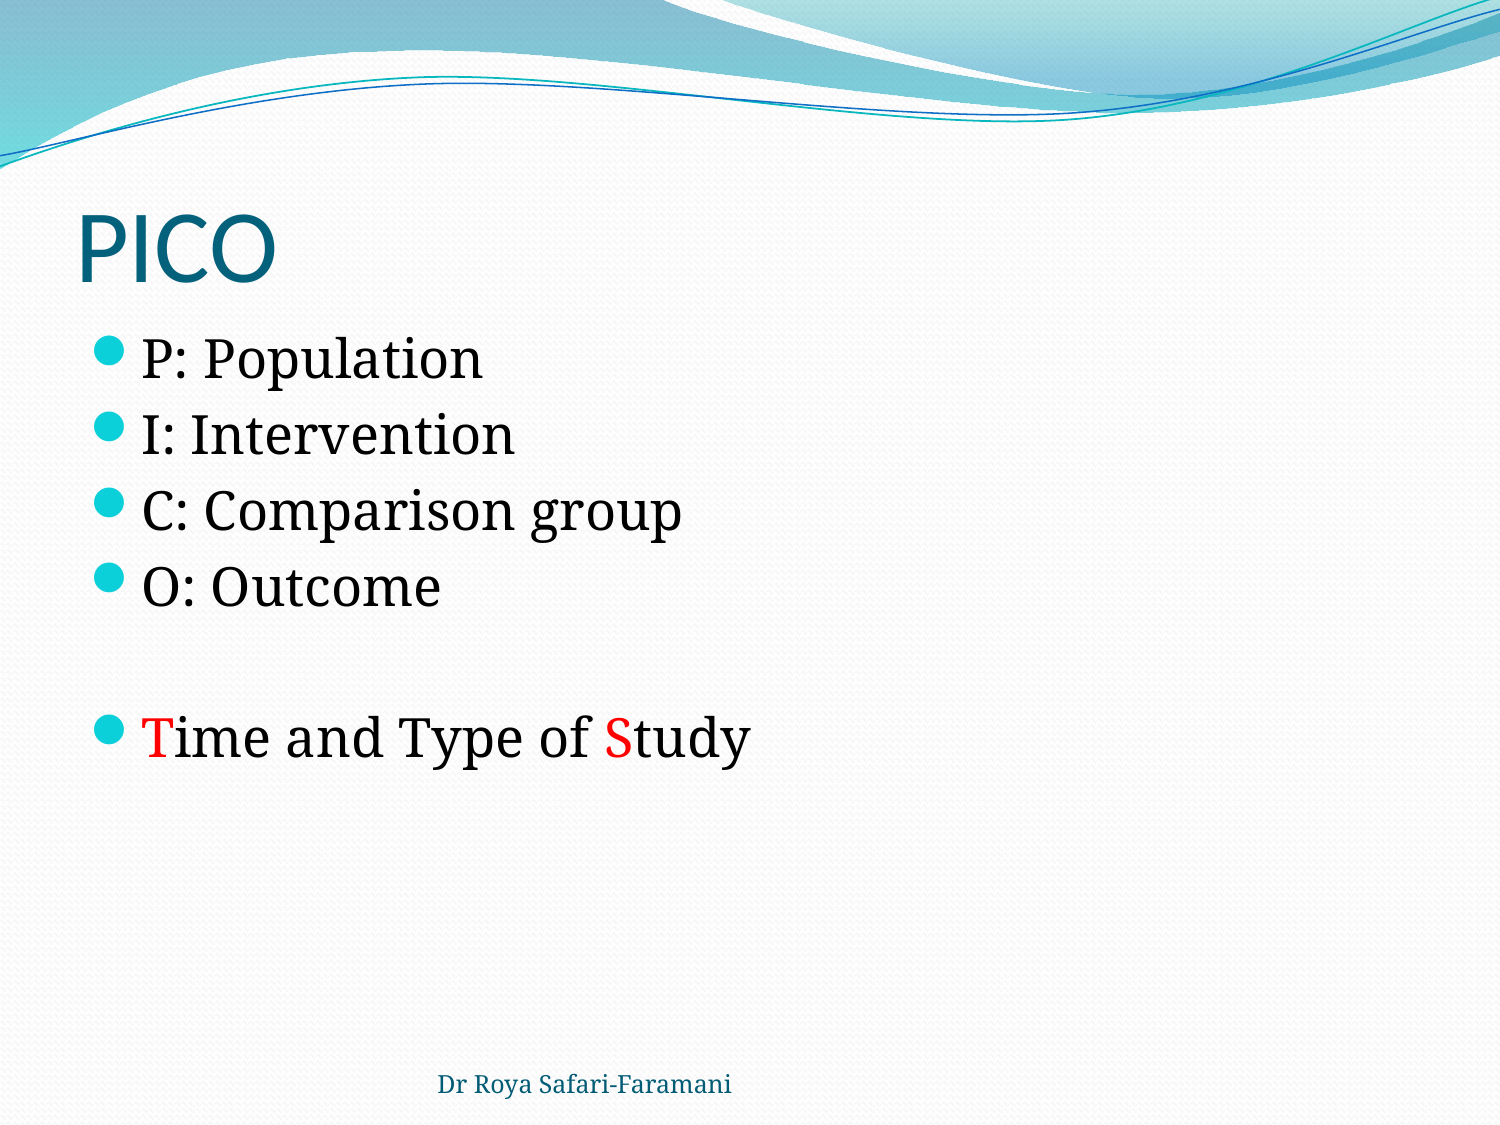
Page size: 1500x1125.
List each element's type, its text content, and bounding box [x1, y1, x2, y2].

footer Dr Roya Safari-Faramani [437, 1042, 988, 1103]
list P: Population I: Intervention C: Comparison group O: Outcome Time and Type of Study [75, 317, 1425, 1038]
title PICO [75, 115, 1425, 303]
